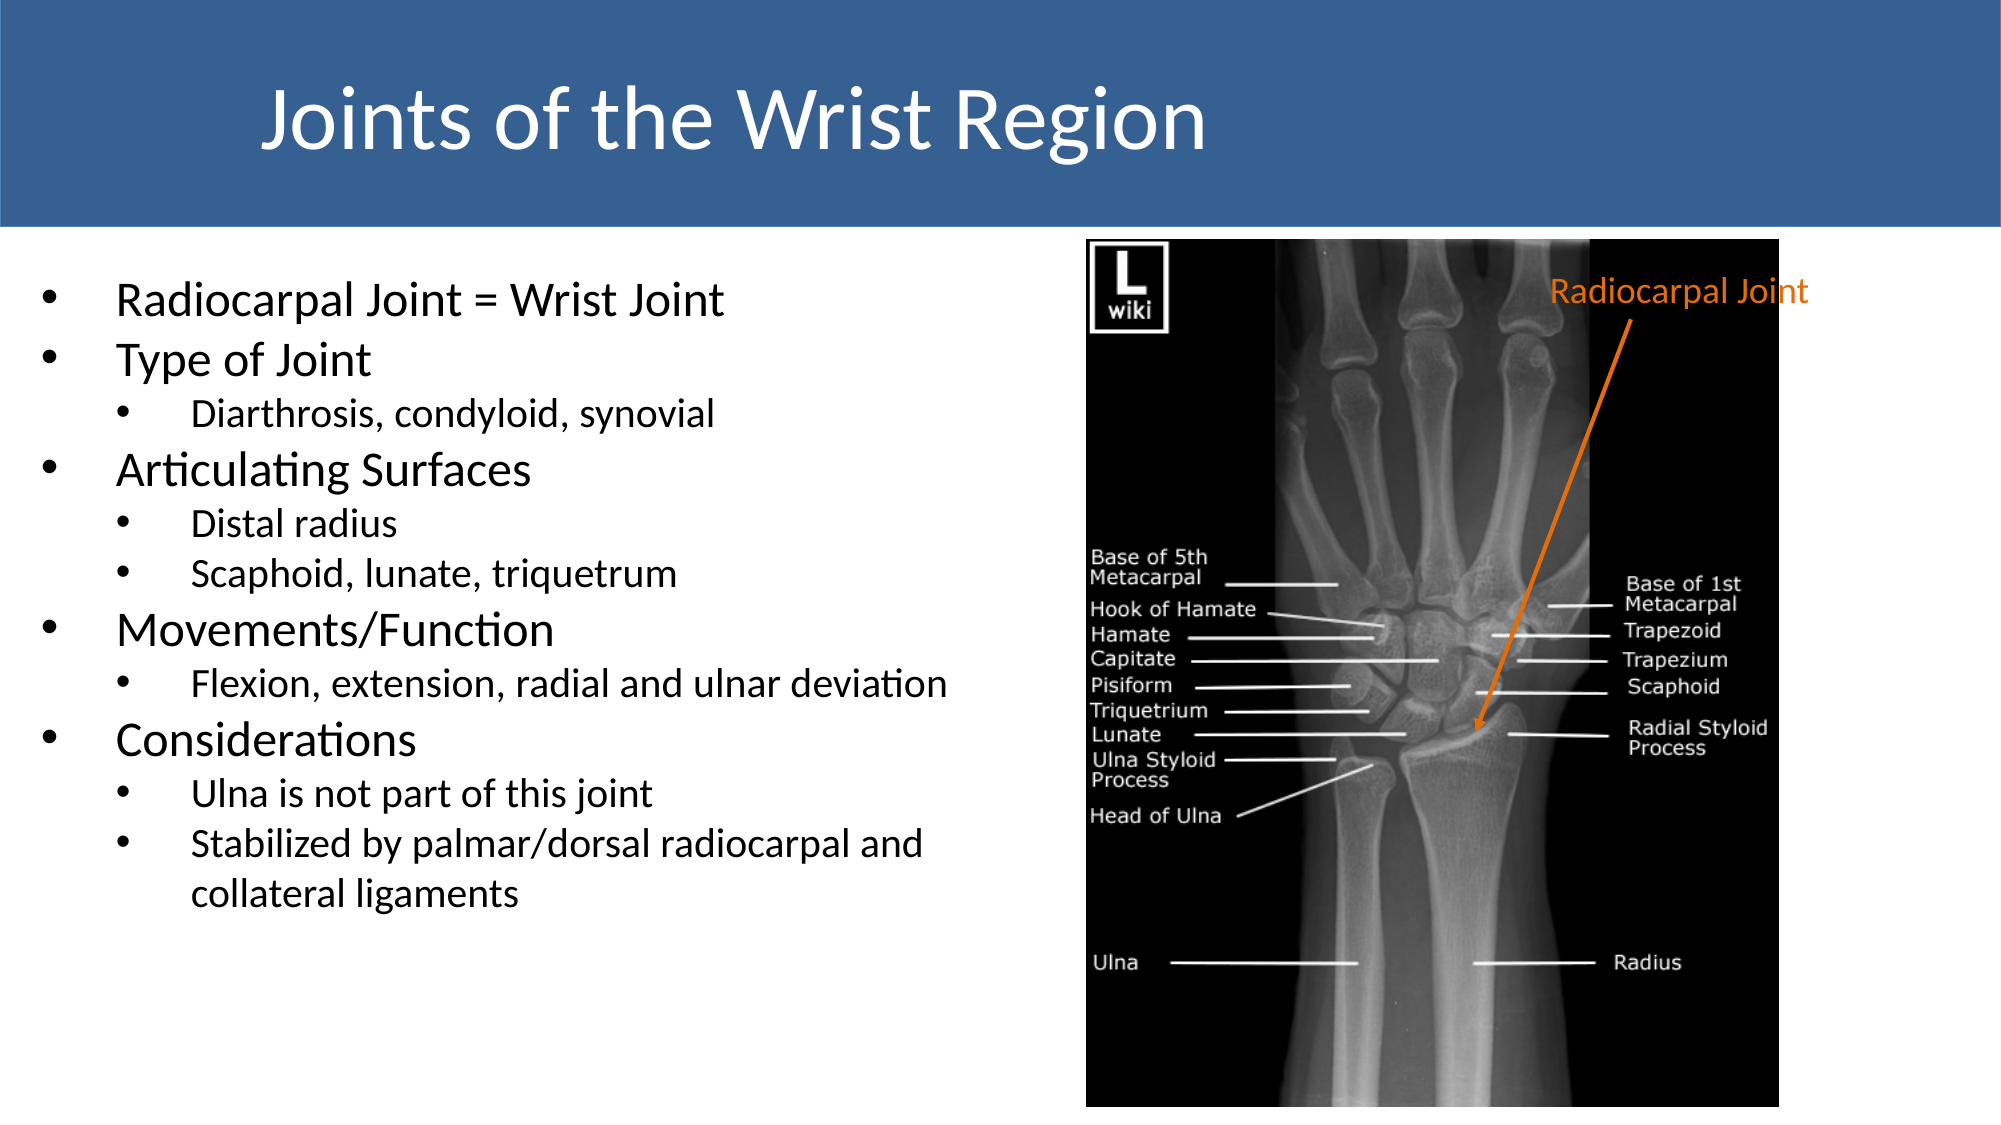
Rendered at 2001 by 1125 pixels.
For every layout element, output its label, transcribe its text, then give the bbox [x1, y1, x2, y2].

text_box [1475, 319, 1632, 733]
text_box Radiocarpal Joint [1782, 258, 1825, 319]
picture [1085, 239, 1779, 1108]
text_box Radiocarpal Joint = Wrist Joint Type of Joint Diarthrosis, condyloid, synovial Articulating Surfaces Distal radius Scaphoid, lunate, triquetrum Movements/Function Flexion, extension, radial and ulnar deviation Considerations Ulna is not part of this joint Stabilized by palmar/dorsal radiocarpal and collateral ligaments [0, 258, 986, 974]
title Joints of the Wrist Region [260, 57, 1779, 169]
